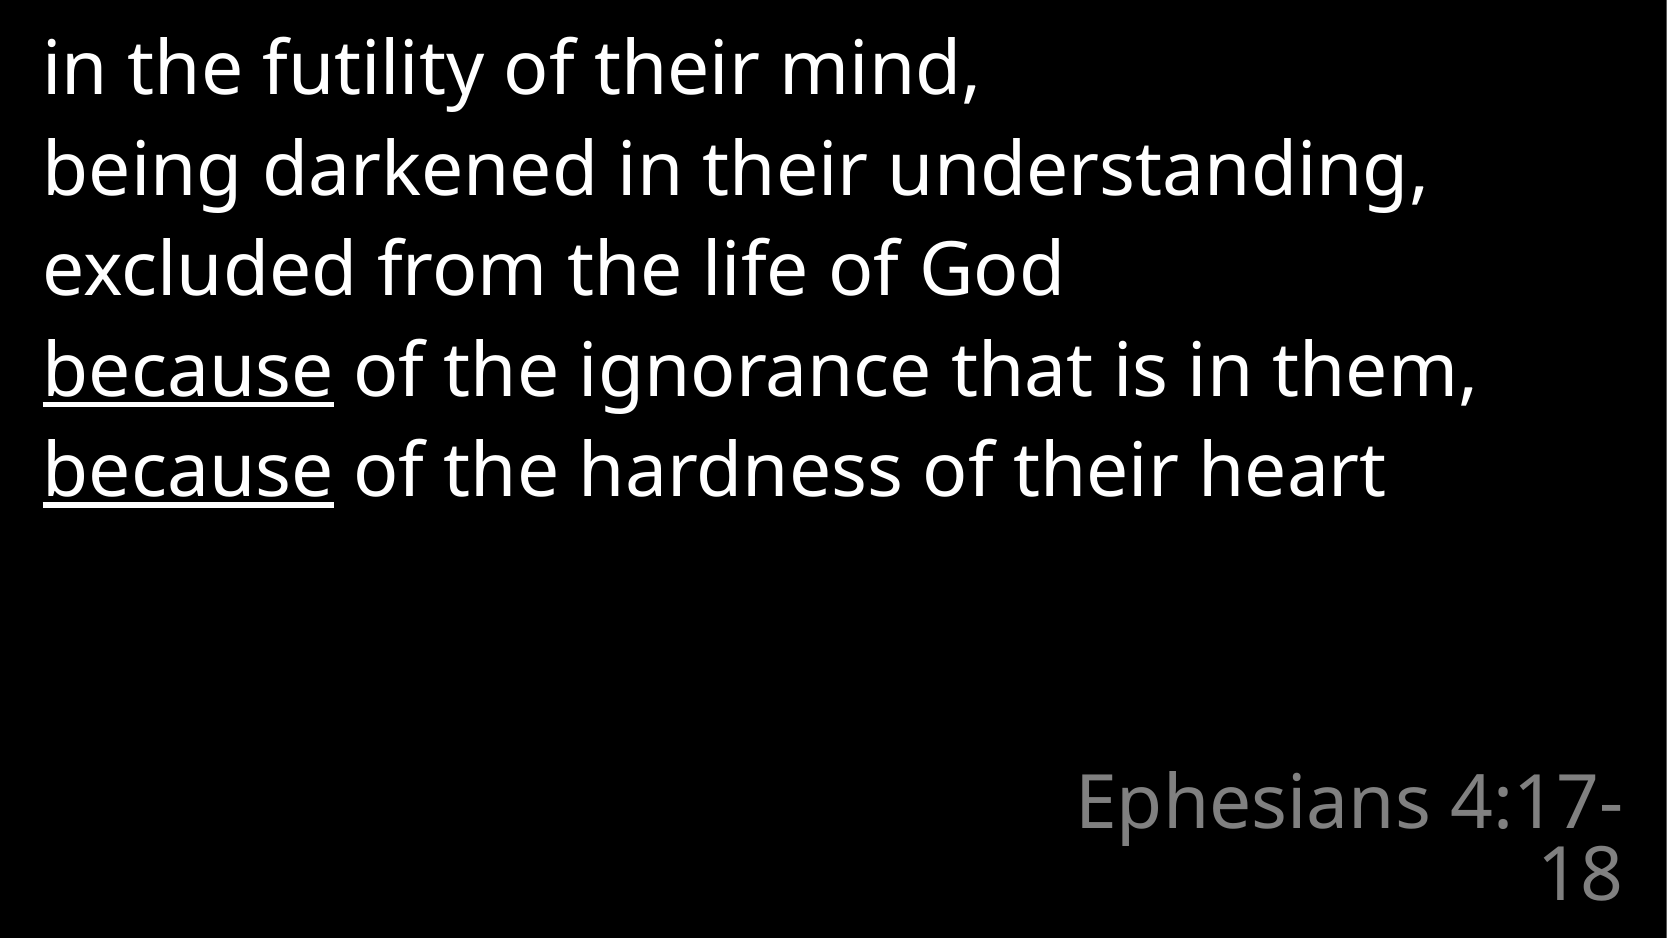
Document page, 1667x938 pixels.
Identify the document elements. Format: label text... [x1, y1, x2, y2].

title Ephesians 4:17-18 [1058, 834, 1640, 923]
list in the futility of their mind, being darkened in their understanding, excluded from the life of God because of the ignorance that is in them, because of the hardness of their heart [27, 18, 1640, 813]
